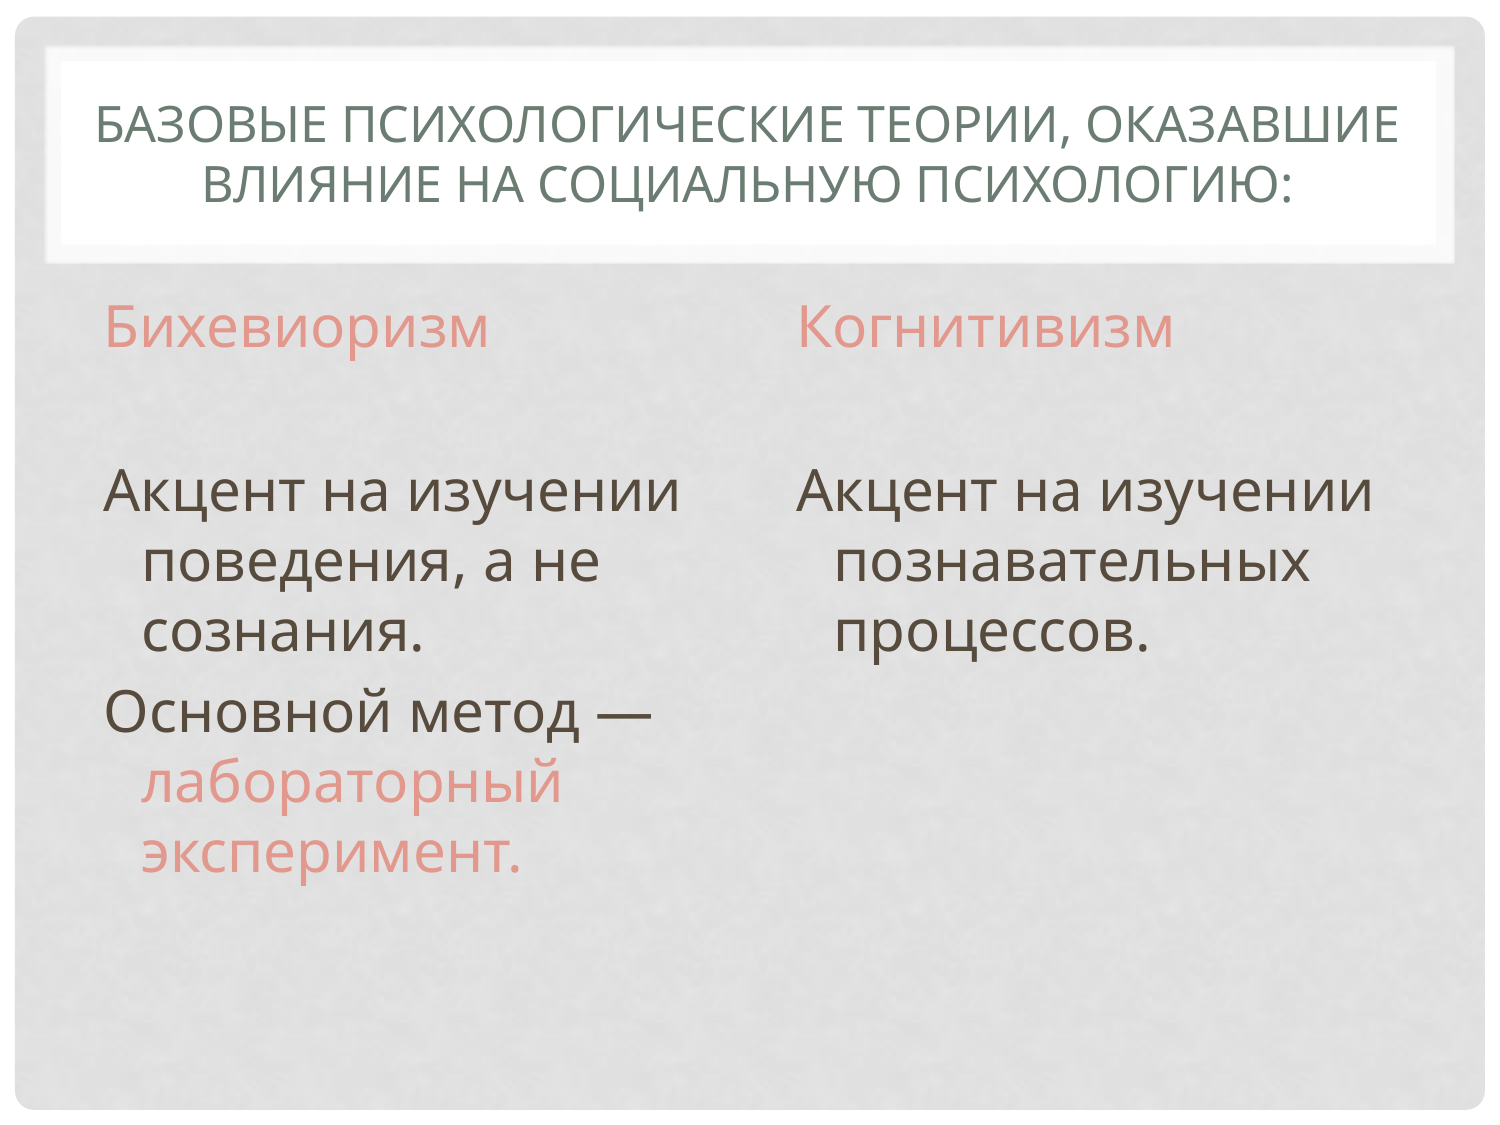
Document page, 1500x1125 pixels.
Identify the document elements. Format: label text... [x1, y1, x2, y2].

list Когнитивизм Акцент на изучении познавательных процессов. [762, 281, 1425, 1005]
list Бихевиоризм Акцент на изучении поведения, а не сознания. Основной метод — лабораторный эксперимент. [69, 281, 733, 1005]
title Базовые психологические теории, оказавшие влияние на социальную психологию: [69, 66, 1425, 238]
